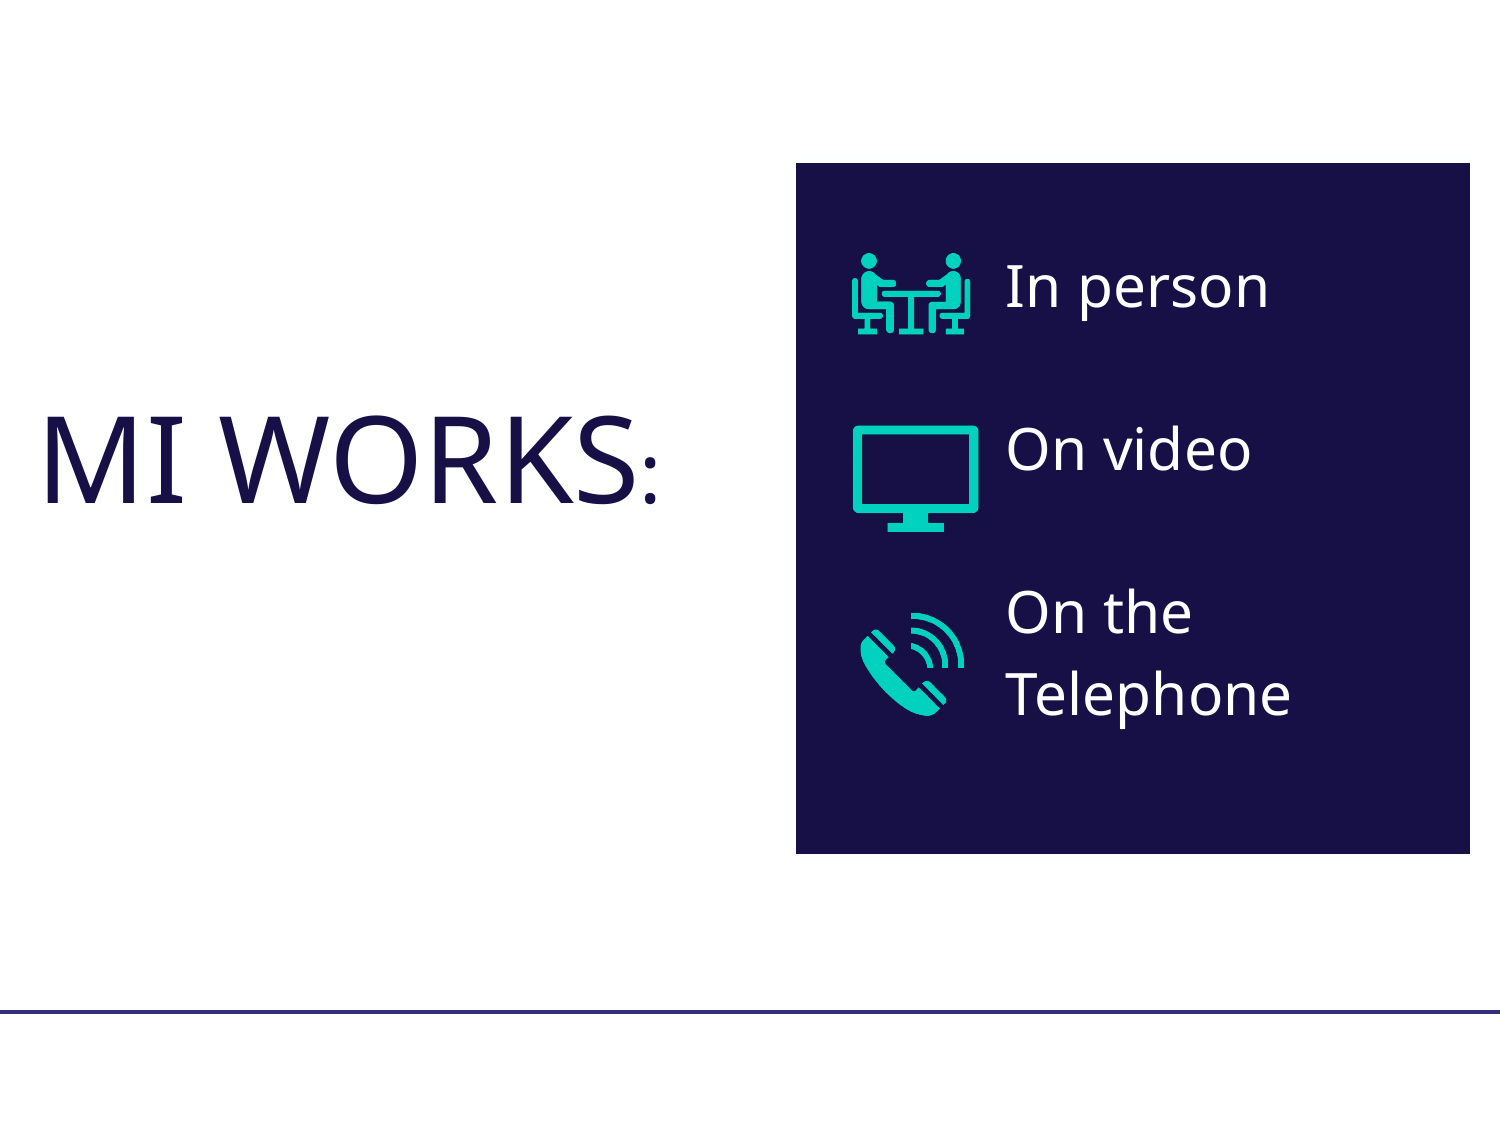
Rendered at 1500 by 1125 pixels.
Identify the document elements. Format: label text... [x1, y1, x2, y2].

picture [840, 403, 991, 554]
picture [835, 589, 986, 740]
picture [835, 218, 986, 369]
list MI WORKS: [21, 391, 799, 639]
list In person On video On the Telephone [990, 249, 1462, 740]
